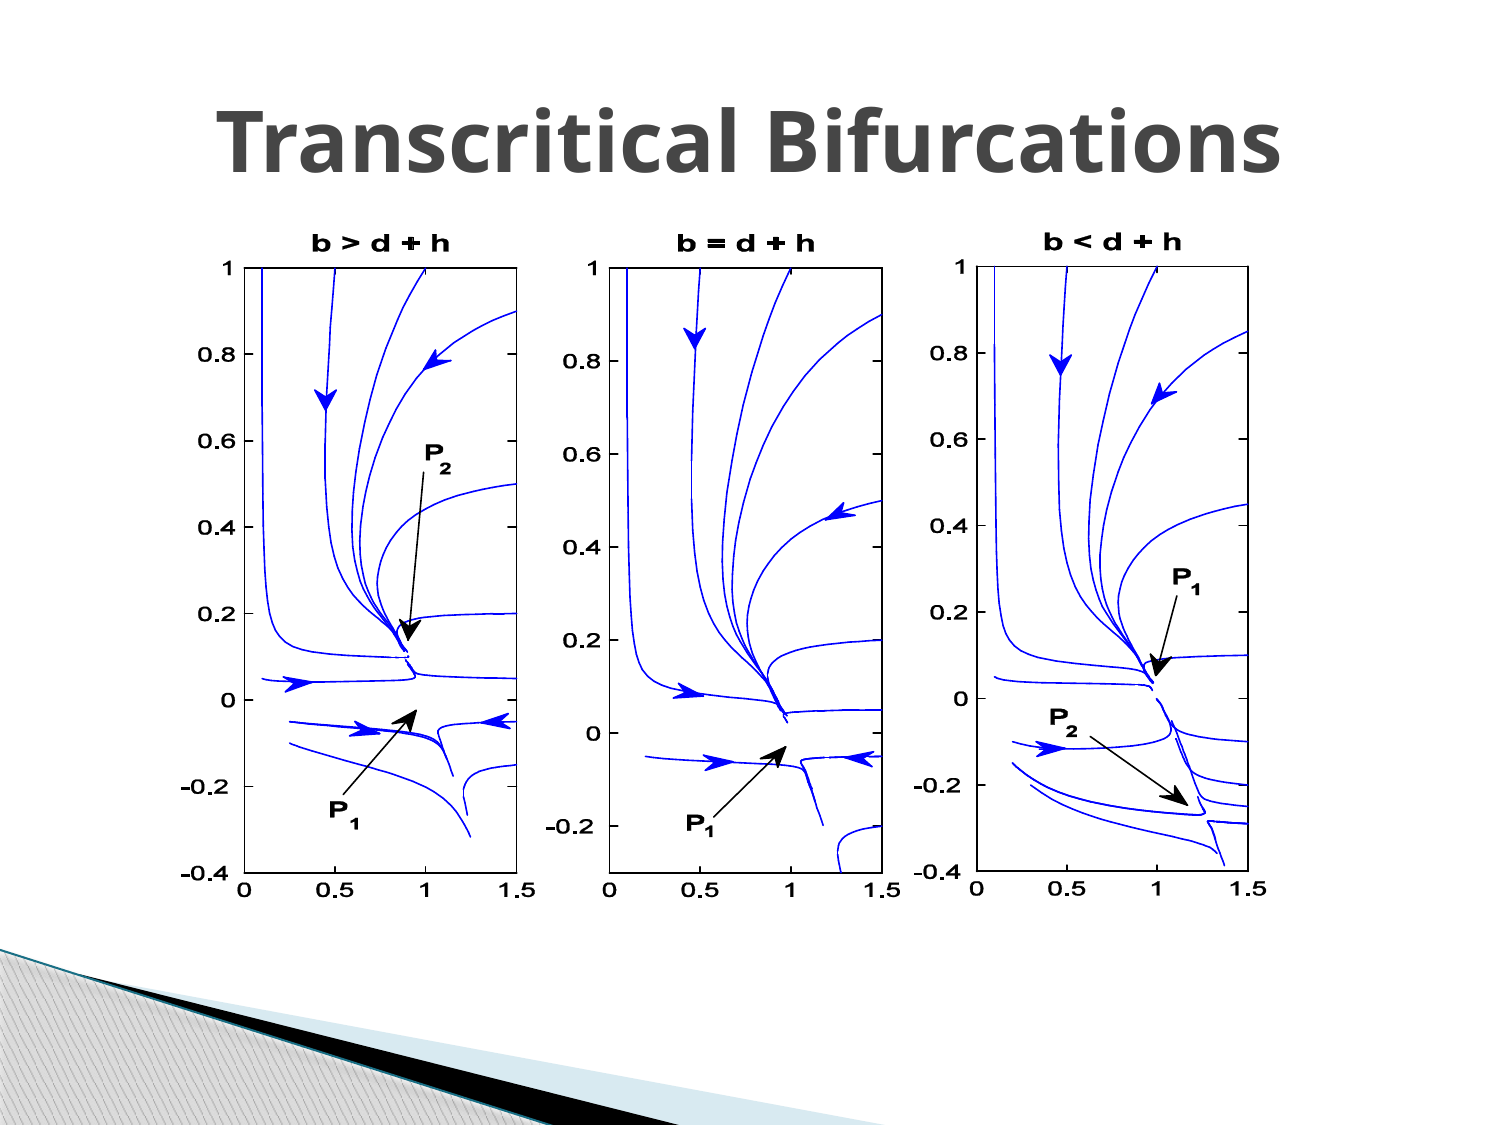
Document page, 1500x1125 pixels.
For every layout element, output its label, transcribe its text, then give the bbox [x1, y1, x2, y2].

title Transcritical Bifurcations [75, 45, 1425, 233]
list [74, 212, 1376, 956]
